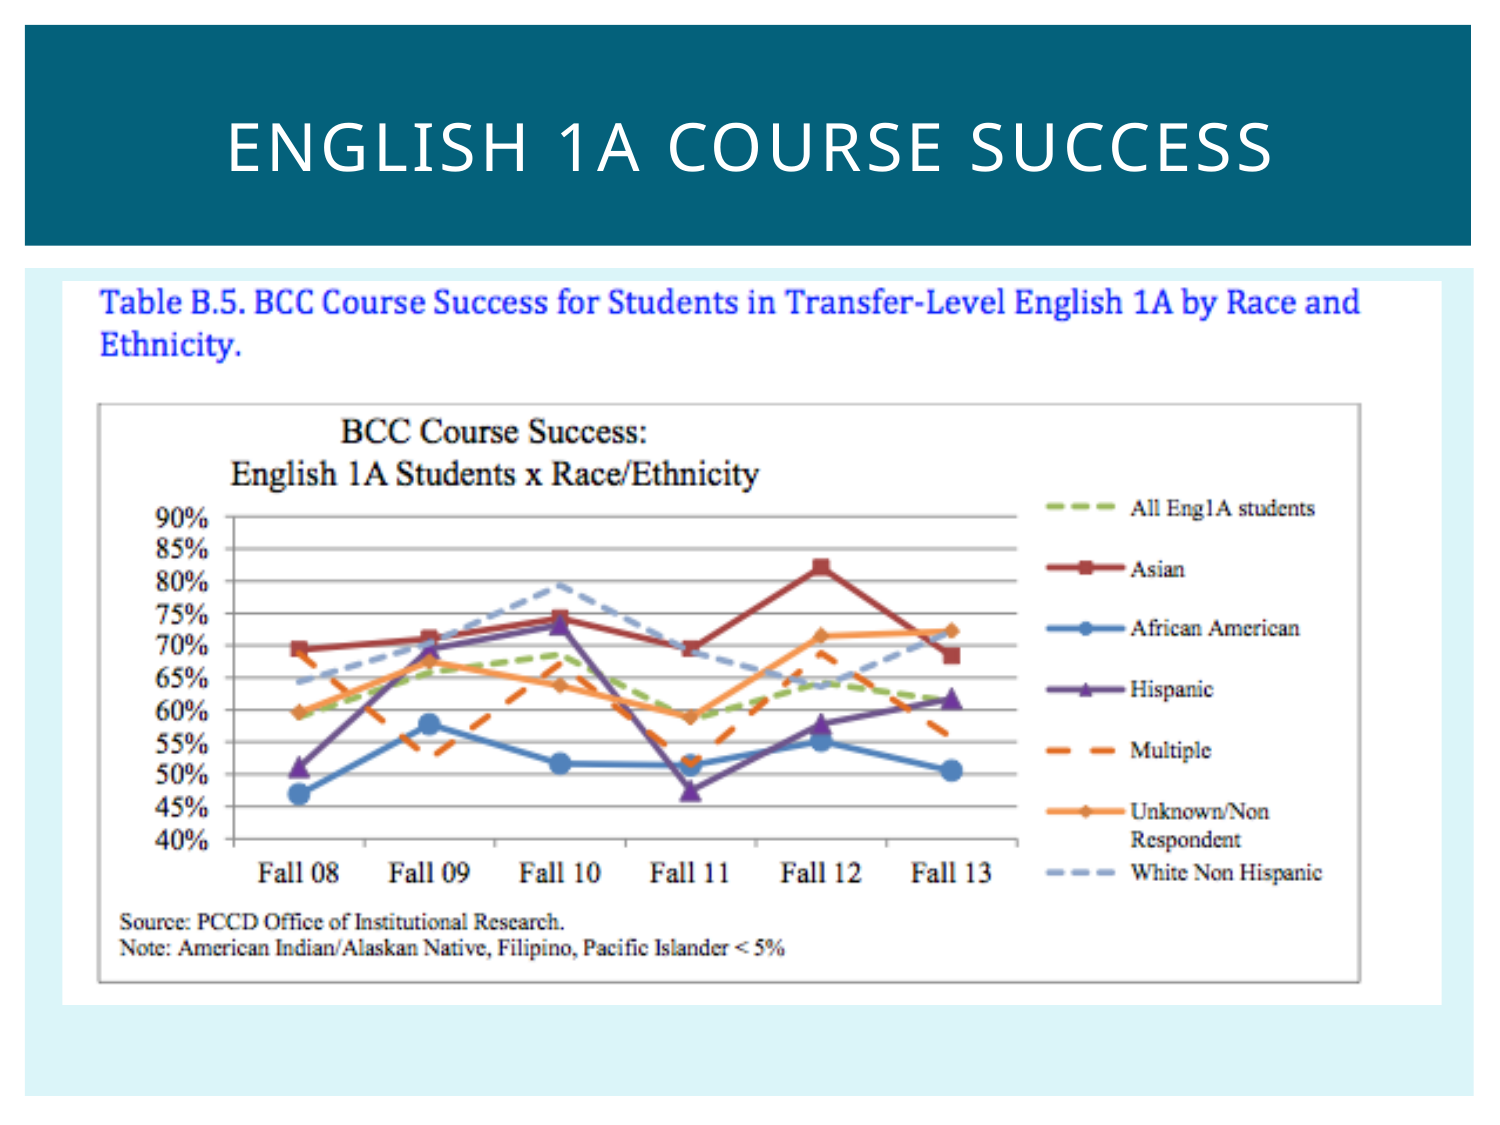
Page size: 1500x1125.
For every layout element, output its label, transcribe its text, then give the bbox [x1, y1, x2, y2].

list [62, 281, 1442, 1006]
title ENGLISH 1A COURSE SUCCESS [62, 58, 1438, 232]
